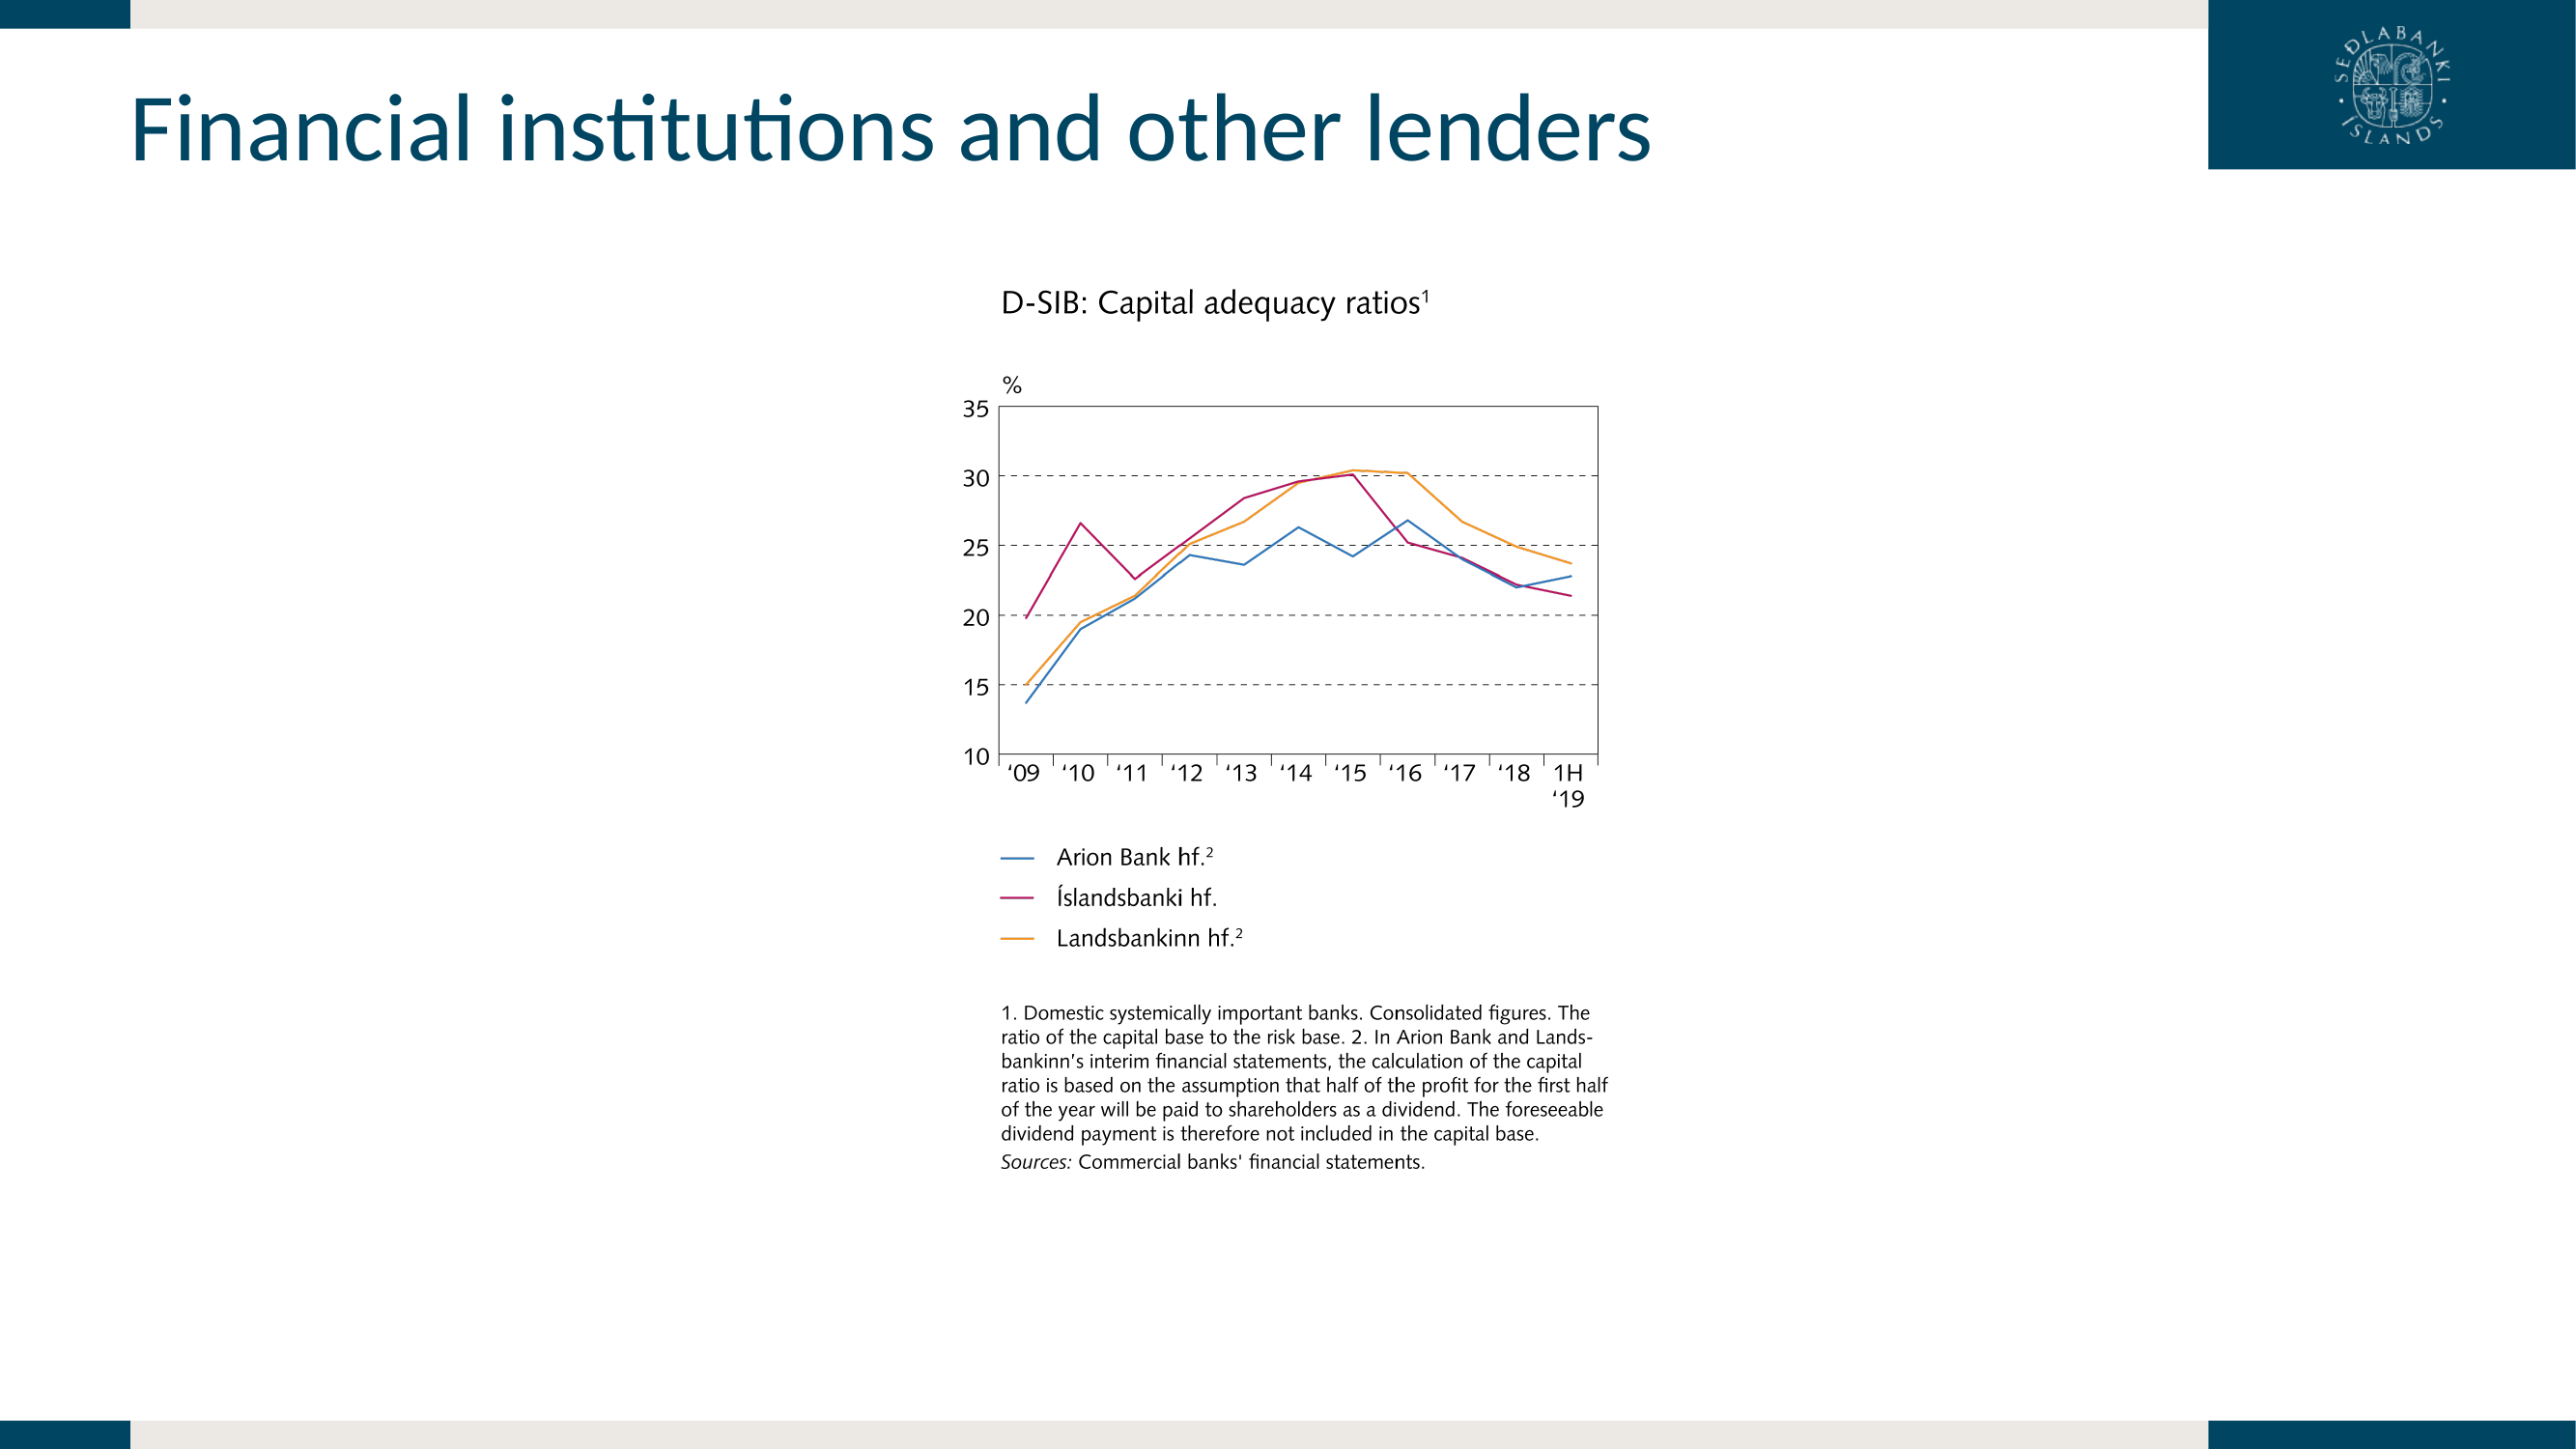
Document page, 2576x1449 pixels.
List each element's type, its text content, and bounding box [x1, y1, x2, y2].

title Financial institutions and other lenders [129, 86, 2178, 290]
picture [962, 275, 1614, 1174]
